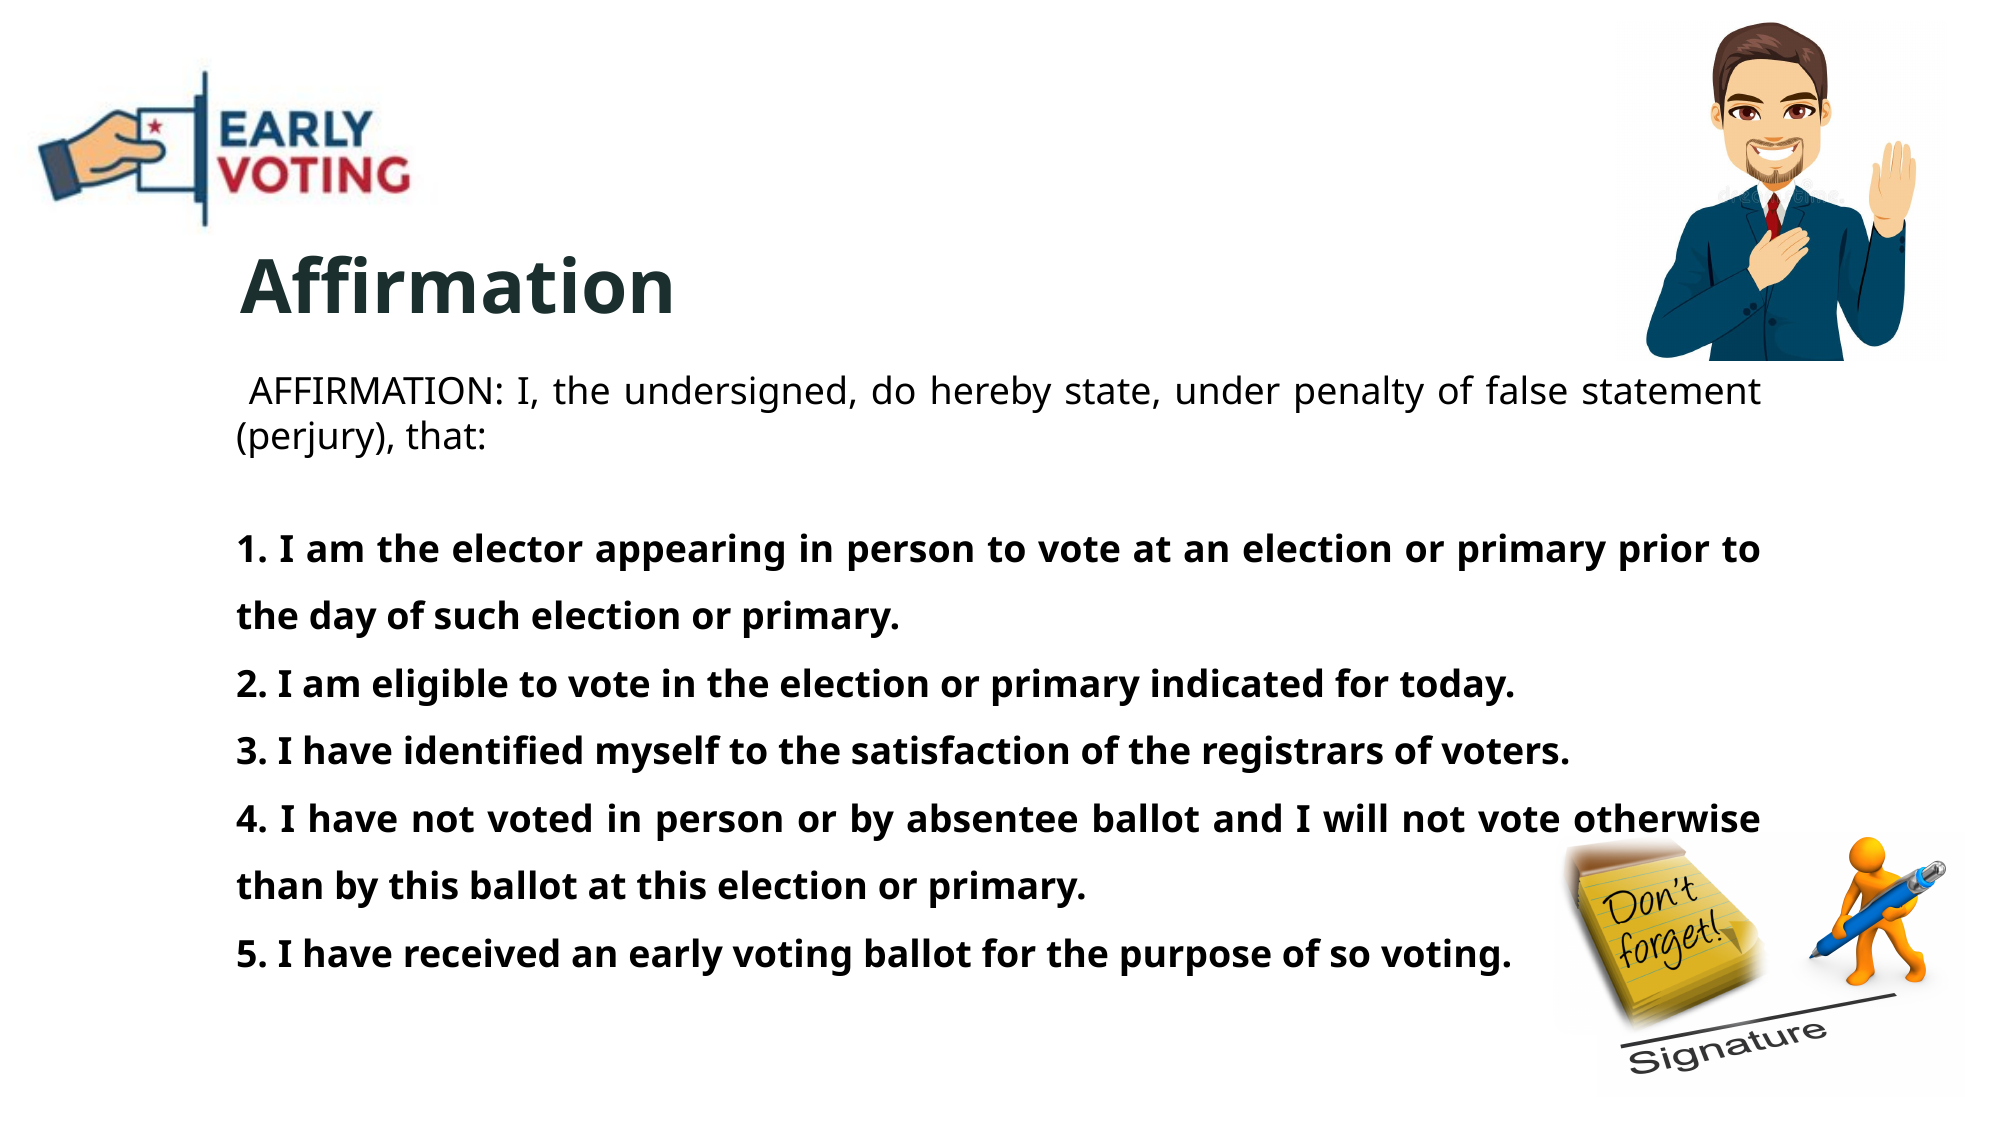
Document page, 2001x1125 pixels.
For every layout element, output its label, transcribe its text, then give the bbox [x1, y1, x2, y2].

picture [1743, 309, 1751, 317]
picture [14, 0, 438, 289]
picture [1840, 239, 1846, 261]
title Affirmation [225, 112, 1615, 338]
picture [1615, 20, 1947, 361]
picture [1707, 249, 1714, 286]
picture [1552, 832, 1965, 1097]
text_box AFFIRMATION: I, the undersigned, do hereby state, under penalty of false statement (perjury), that: 1. I am the elector appearing in person to vote at an election or primary prior to the day of such election or primary. 2. I am eligible to vote in the election or primary indicated for today. 3. I have identified myself to the satisfaction of the registrars of voters. 4. I have not voted in person or by absentee ballot and I will not vote otherwise than by this ballot at this election or primary. 5. I have received an early voting ballot for the purpose of so voting. [221, 359, 1778, 983]
